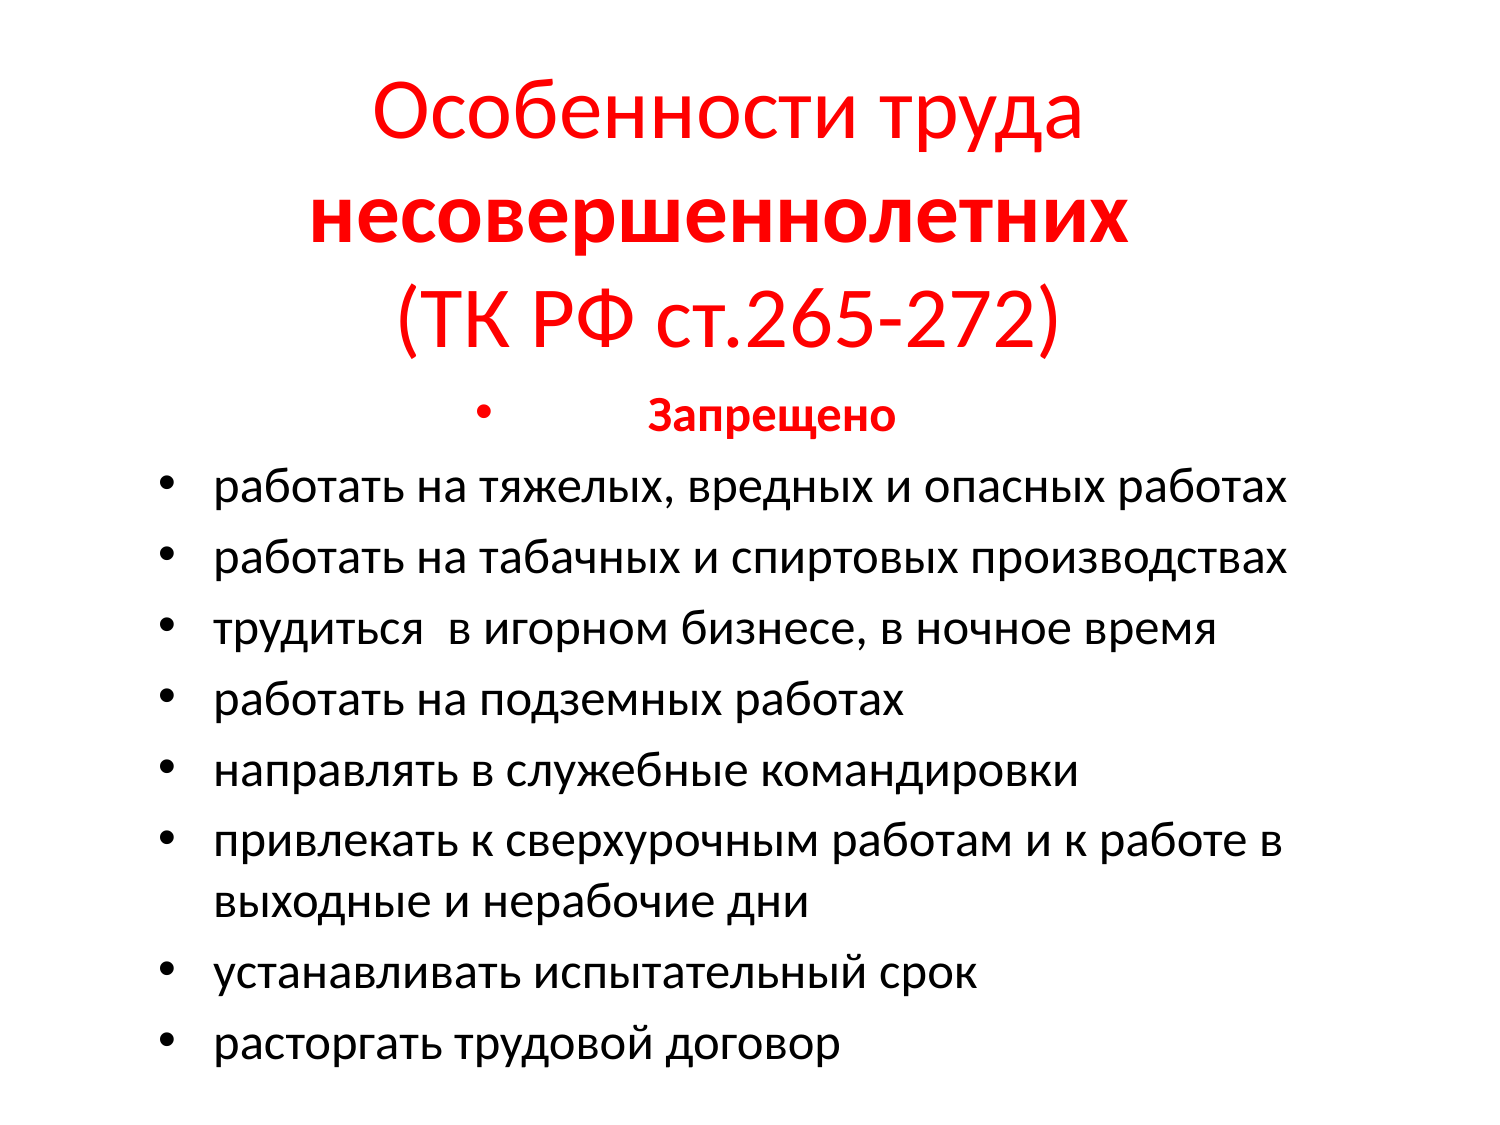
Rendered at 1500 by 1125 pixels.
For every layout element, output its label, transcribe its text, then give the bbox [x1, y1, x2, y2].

title Особенности труда несовершеннолетних (ТК РФ ст.265-272) [0, 42, 1459, 374]
list Запрещено работать на тяжелых, вредных и опасных работах работать на табачных и спиртовых производствах трудиться в игорном бизнесе, в ночное время работать на подземных работах направлять в служебные командировки привлекать к сверхурочным работам и к работе в выходные и нерабочие дни устанавливать испытательный срок расторгать трудовой договор [143, 373, 1359, 1094]
